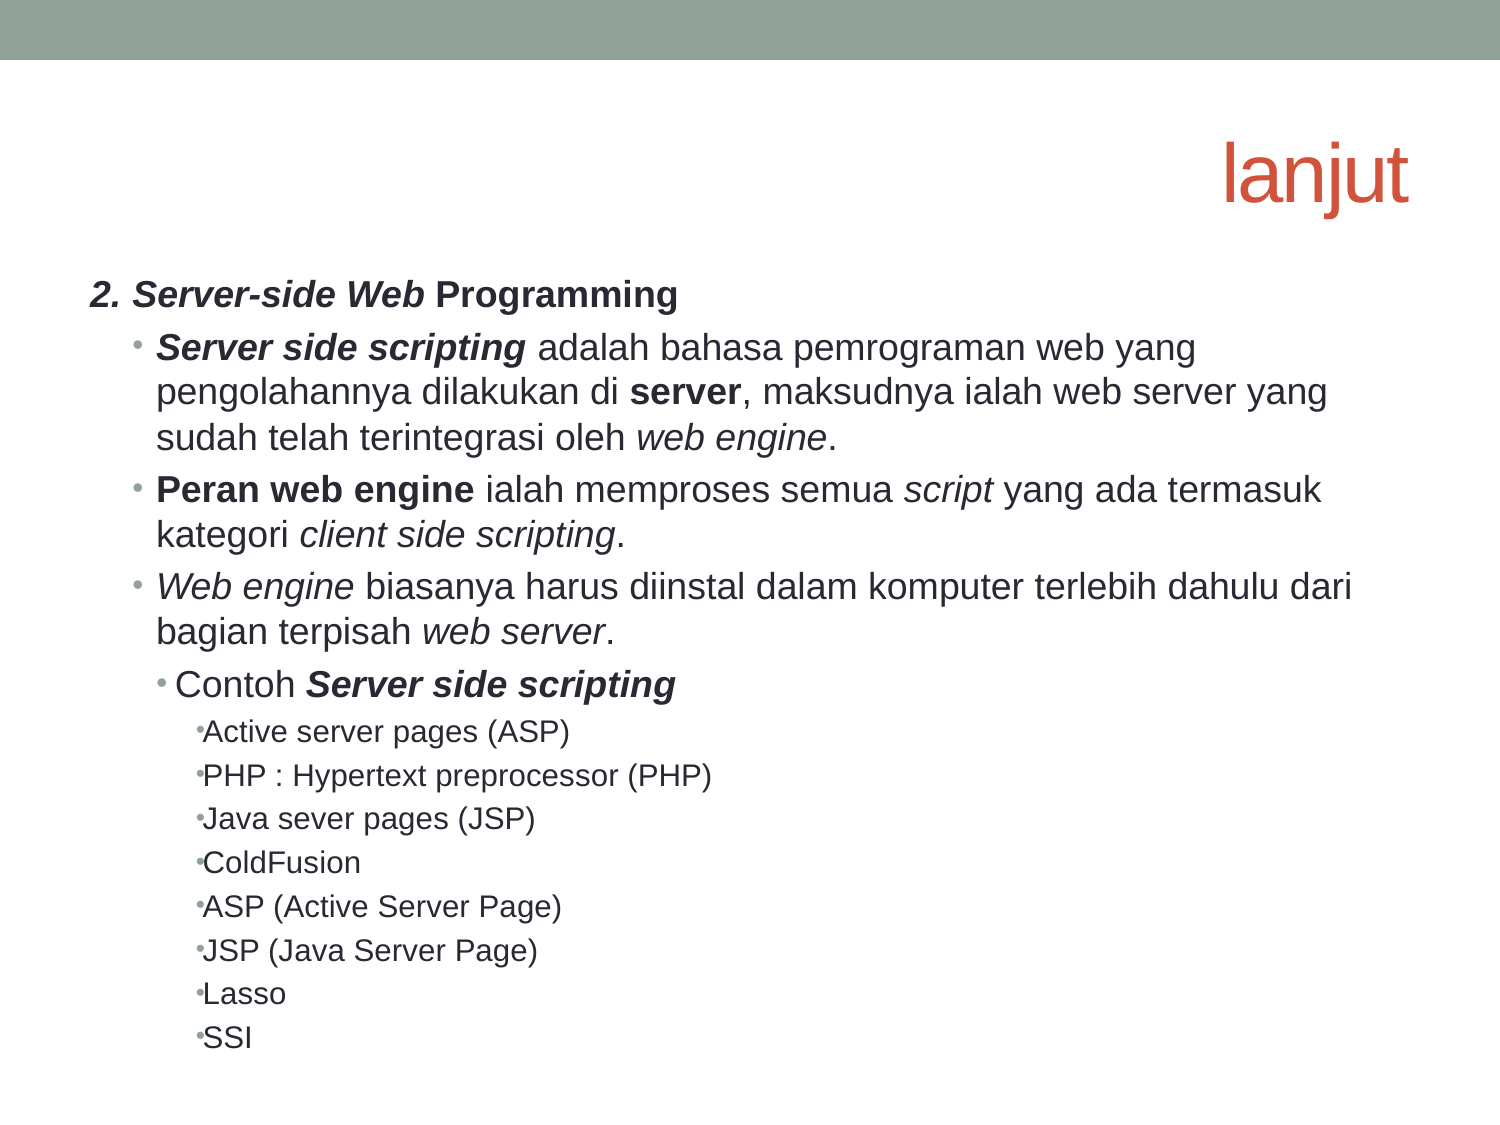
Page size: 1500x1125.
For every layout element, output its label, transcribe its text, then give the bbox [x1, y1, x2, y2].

list Server-side Web Programming Server side scripting adalah bahasa pemrograman web yang pengolahannya dilakukan di server, maksudnya ialah web server yang sudah telah terintegrasi oleh web engine. Peran web engine ialah memproses semua script yang ada termasuk kategori client side scripting. Web engine biasanya harus diinstal dalam komputer terlebih dahulu dari bagian terpisah web server. Contoh Server side scripting Active server pages (ASP) PHP : Hypertext preprocessor (PHP) Java sever pages (JSP) ColdFusion ASP (Active Server Page) JSP (Java Server Page) Lasso SSI [75, 262, 1425, 1063]
title lanjut [75, 87, 1425, 250]
